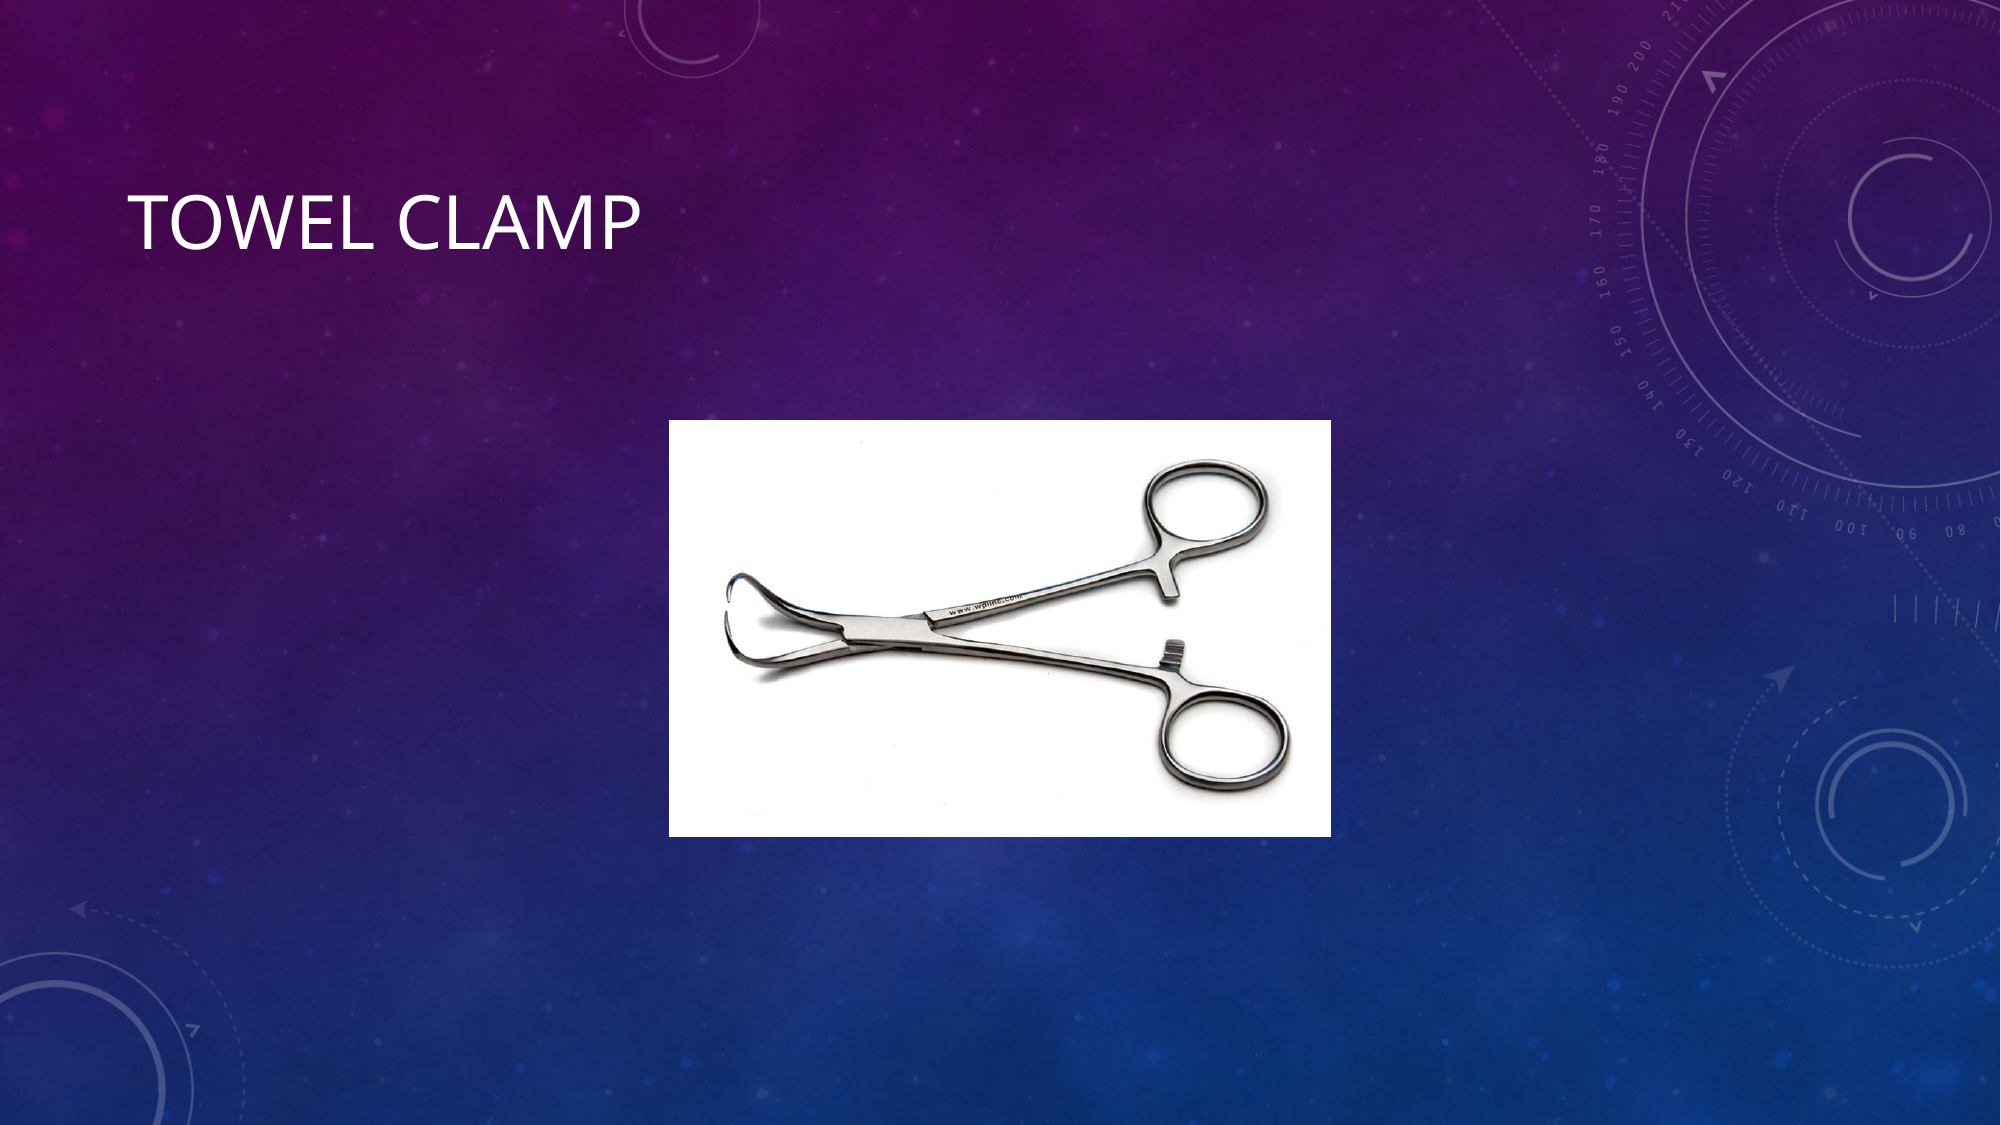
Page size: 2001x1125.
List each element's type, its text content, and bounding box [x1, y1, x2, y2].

picture [0, 0, 2001, 1125]
title Towel Clamp [112, 99, 1775, 339]
